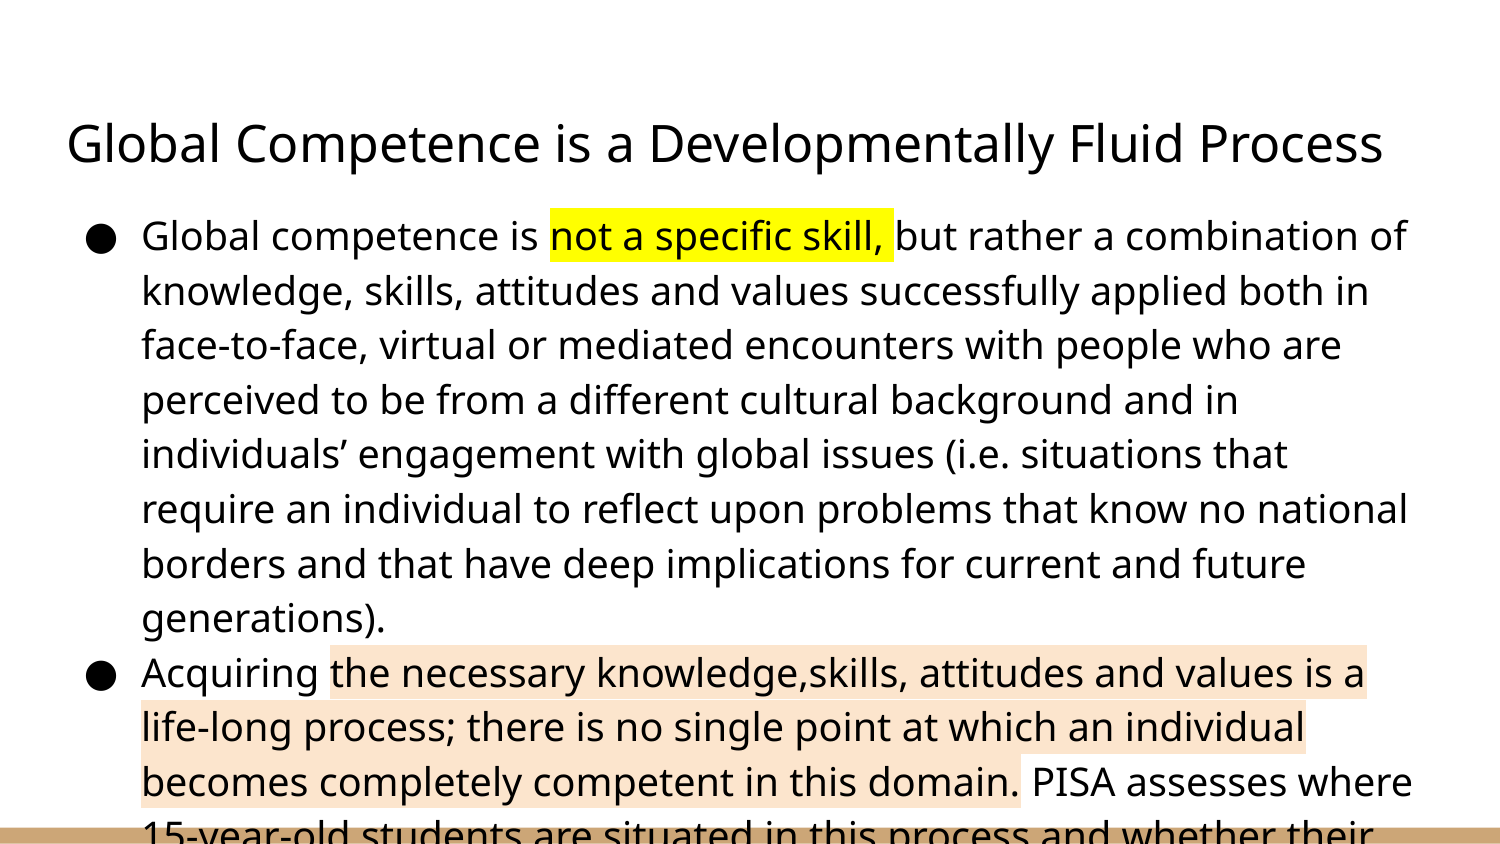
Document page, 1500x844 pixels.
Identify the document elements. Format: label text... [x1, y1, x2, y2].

list Global competence is not a specific skill, but rather a combination of knowledge, skills, attitudes and values successfully applied both in face-to-face, virtual or mediated encounters with people who are perceived to be from a different cultural background and in individuals’ engagement with global issues (i.e. situations that require an individual to reflect upon problems that know no national borders and that have deep implications for current and future generations). Acquiring the necessary knowledge,skills, attitudes and values is a life-long process; there is no single point at which an individual becomes completely competent in this domain. PISA assesses where 15-year-old students are situated in this process and whether their schools are effective in helping them to develop the necessary knowledge, skills and dispositions. [51, 189, 1449, 790]
title Global Competence is a Developmentally Fluid Process [51, 51, 1449, 189]
